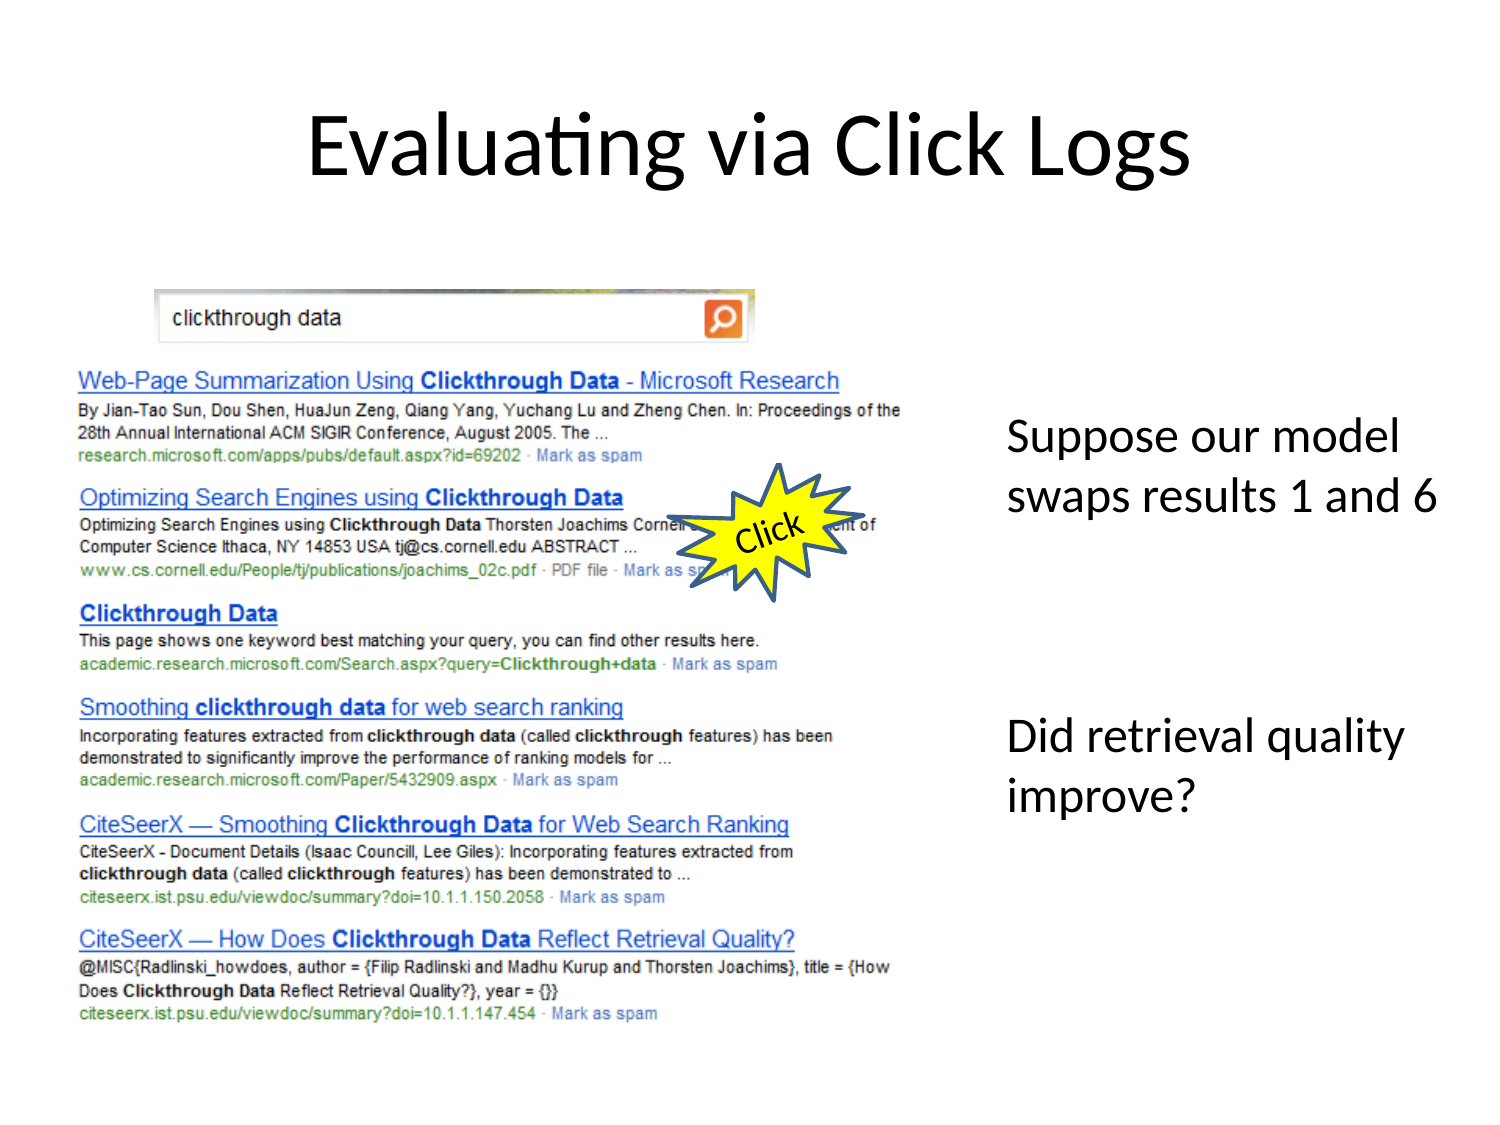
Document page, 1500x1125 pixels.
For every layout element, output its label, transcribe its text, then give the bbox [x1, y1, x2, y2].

text_box Suppose our model swaps results 1 and 6 Did retrieval quality improve? [991, 395, 1453, 830]
title Evaluating via Click Logs [75, 45, 1425, 233]
picture [154, 289, 755, 348]
picture [74, 364, 902, 1033]
